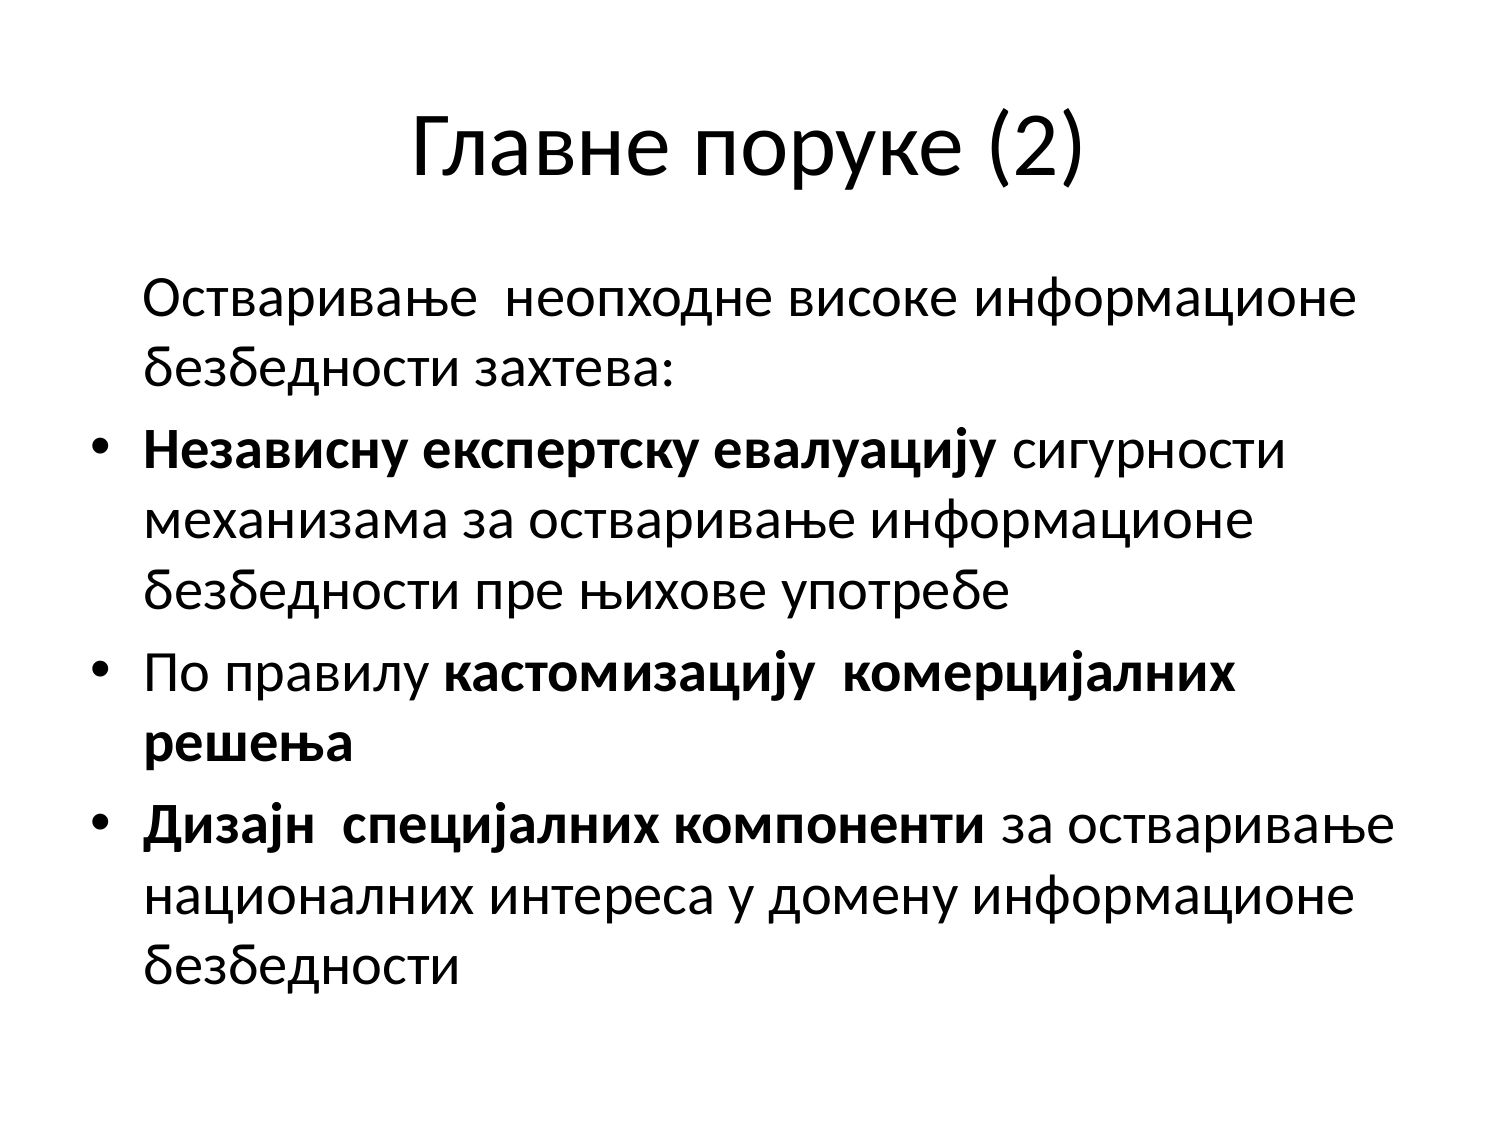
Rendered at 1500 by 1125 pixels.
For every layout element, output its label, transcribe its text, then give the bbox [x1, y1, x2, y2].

list Остваривање неопходне високе информационе безбедности захтева: Независну експертску евалуацију сигурности механизама за остваривање информационе безбедности пре њихове употребе По правилу кастомизацију комерцијалних решења Дизајн специјалних компоненти за остваривање националних интереса у домену информационе безбедности [75, 249, 1413, 1005]
title Главне поруке (2) [75, 45, 1425, 233]
